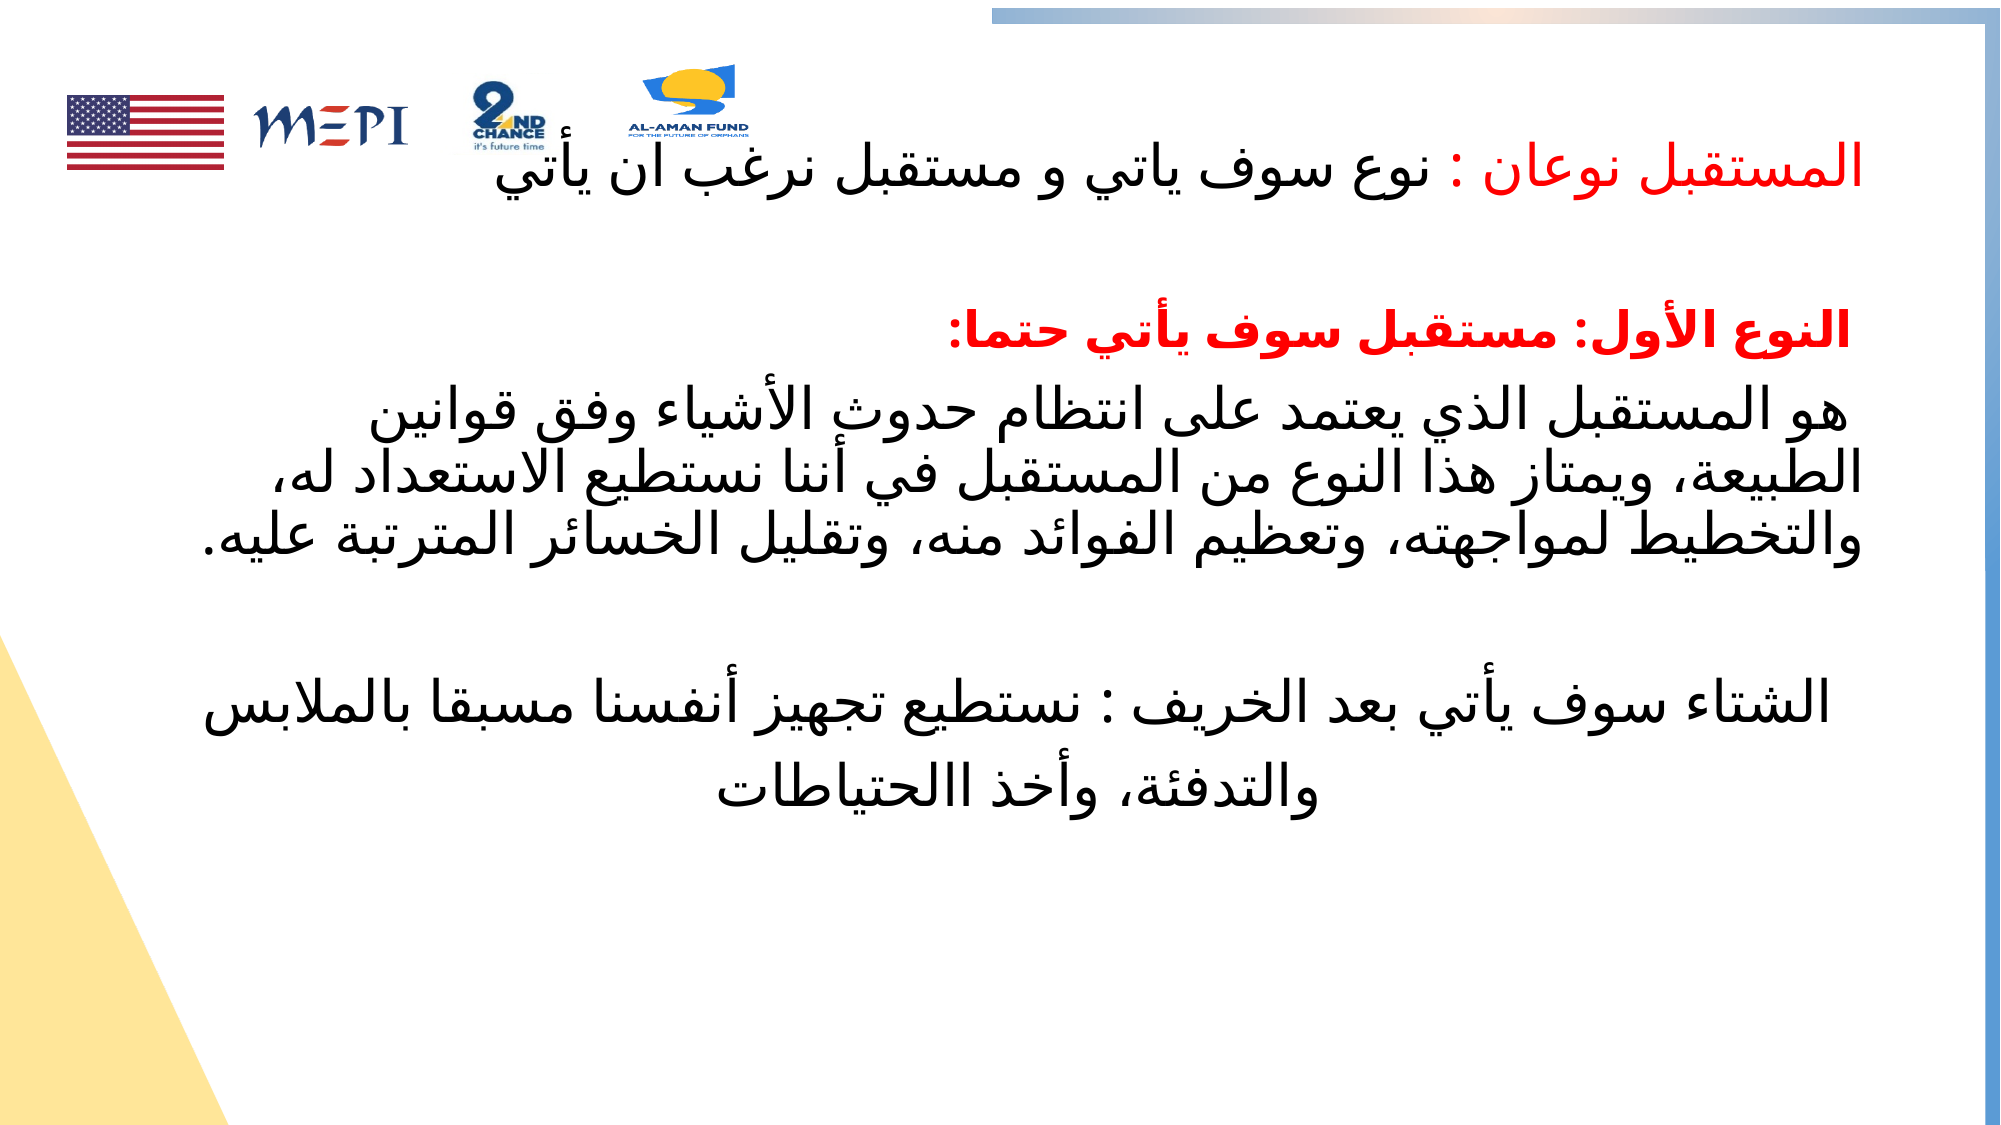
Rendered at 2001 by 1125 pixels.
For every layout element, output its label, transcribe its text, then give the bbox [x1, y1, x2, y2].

text_box [992, 8, 2000, 1125]
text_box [67, 39, 772, 215]
list المستقبل نوعان : نوع سوف ياتي و مستقبل نرغب ان يأتي النوع الأول: مستقبل سوف يأتي حتما: هو المستقبل الذي يعتمد على انتظام حدوث الأشياء وفق قوانين الطبيعة، ويمتاز هذا النوع من المستقبل في أننا نستطيع الاستعداد له، والتخطيط لمواجهته، وتعظيم الفوائد منه، وتقليل الخسائر المترتبة عليه. الشتاء سوف يأتي بعد الخريف : نستطيع تجهيز أنفسنا مسبقا بالملابس والتدفئة، وأخذ االحتياطات [156, 128, 1882, 843]
picture [0, 635, 230, 1125]
